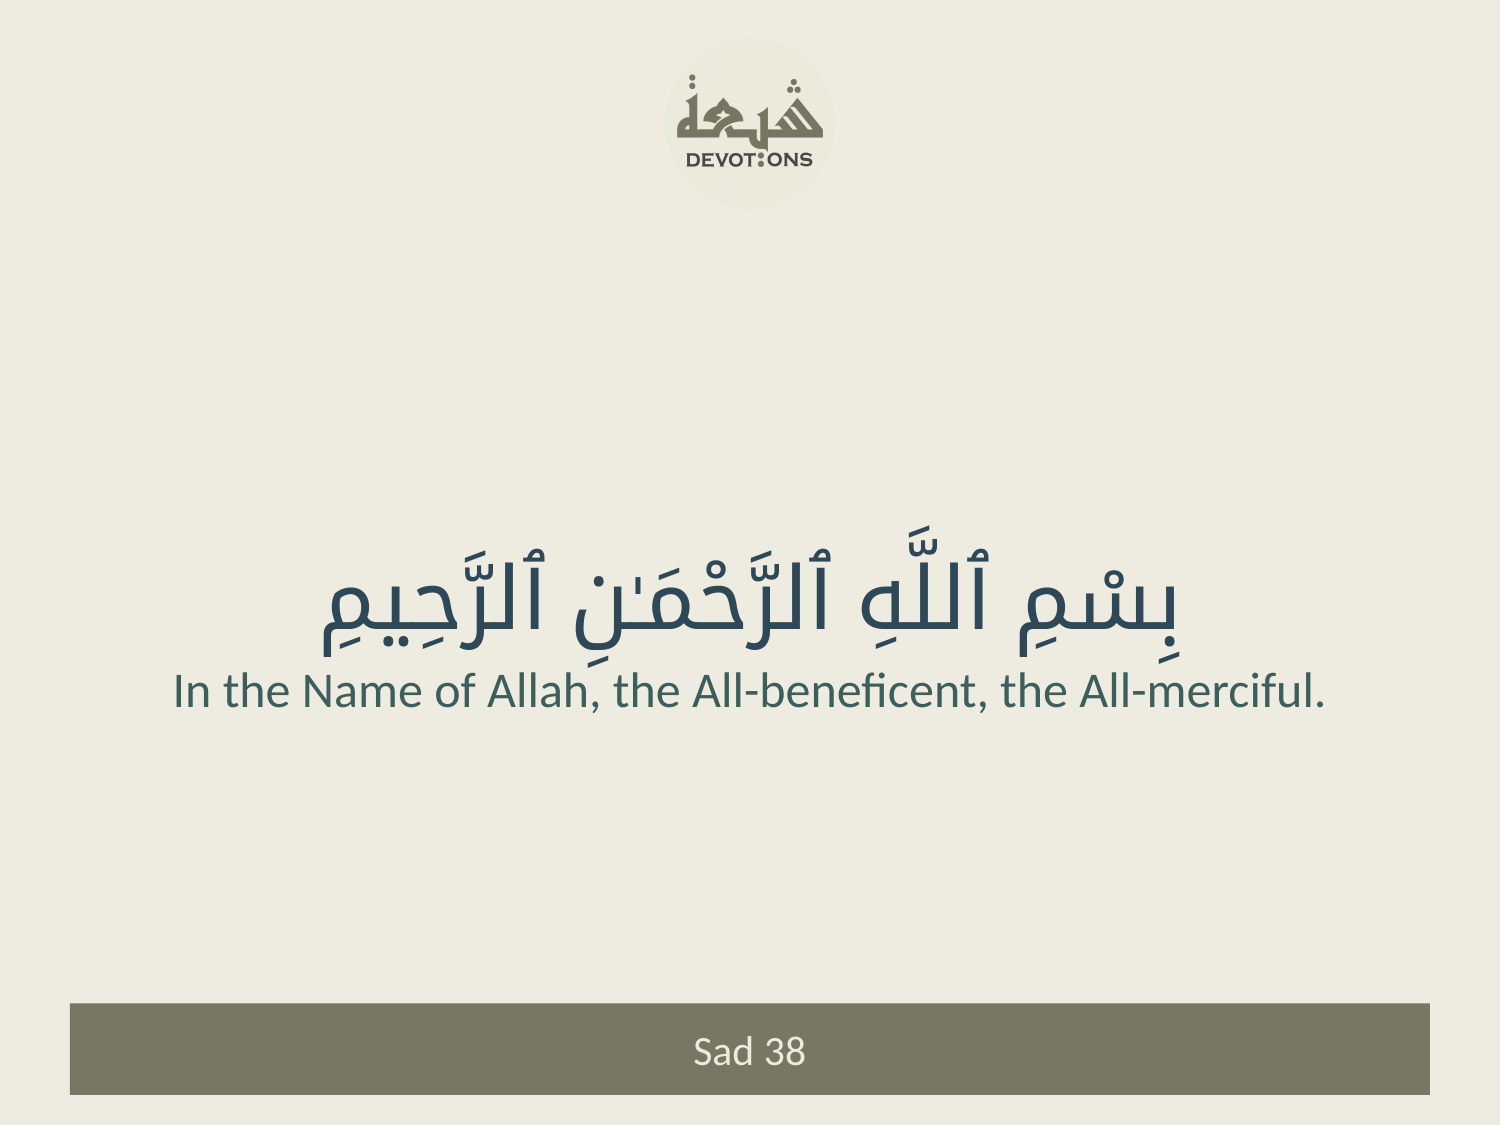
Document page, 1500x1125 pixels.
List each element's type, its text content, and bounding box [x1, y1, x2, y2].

list بِسْمِ ٱللَّهِ ٱلرَّحْمَـٰنِ ٱلرَّحِيمِ In the Name of Allah, the All-beneficent, the All-merciful. [69, 203, 1430, 1003]
picture [656, 29, 844, 203]
list Sad 38 [69, 1003, 1430, 1095]
